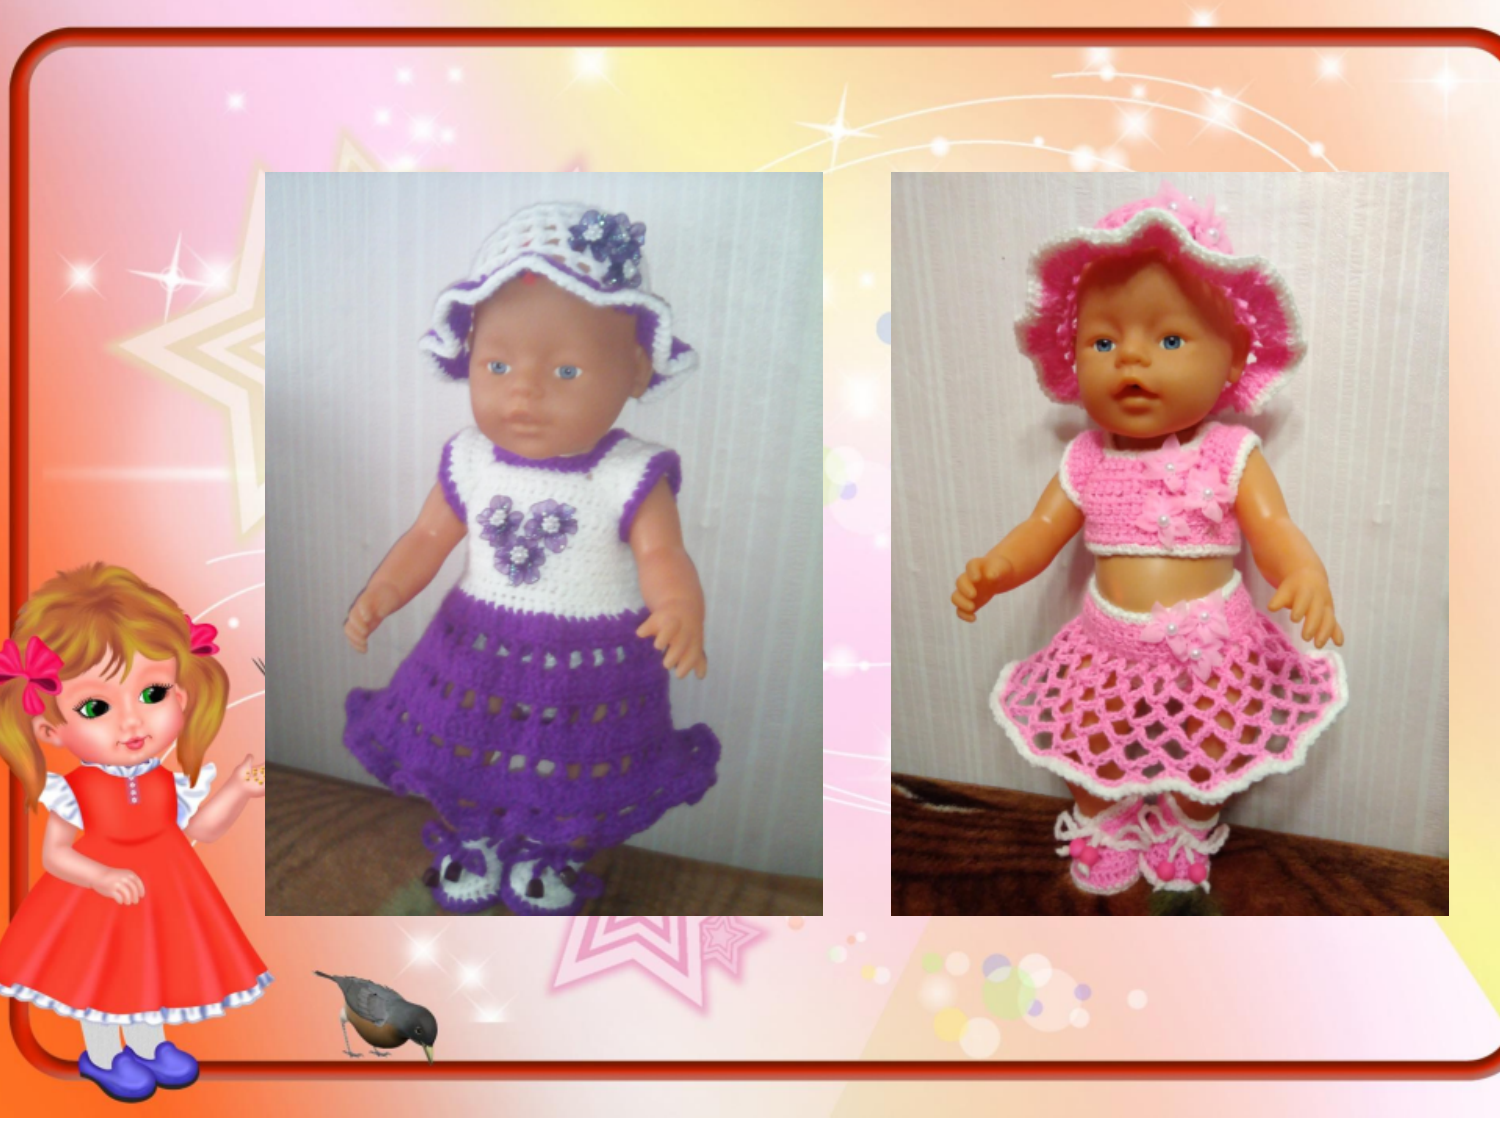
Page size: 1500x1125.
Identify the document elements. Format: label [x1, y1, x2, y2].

picture [0, 0, 1500, 1119]
list [265, 172, 823, 916]
list [891, 172, 1450, 916]
